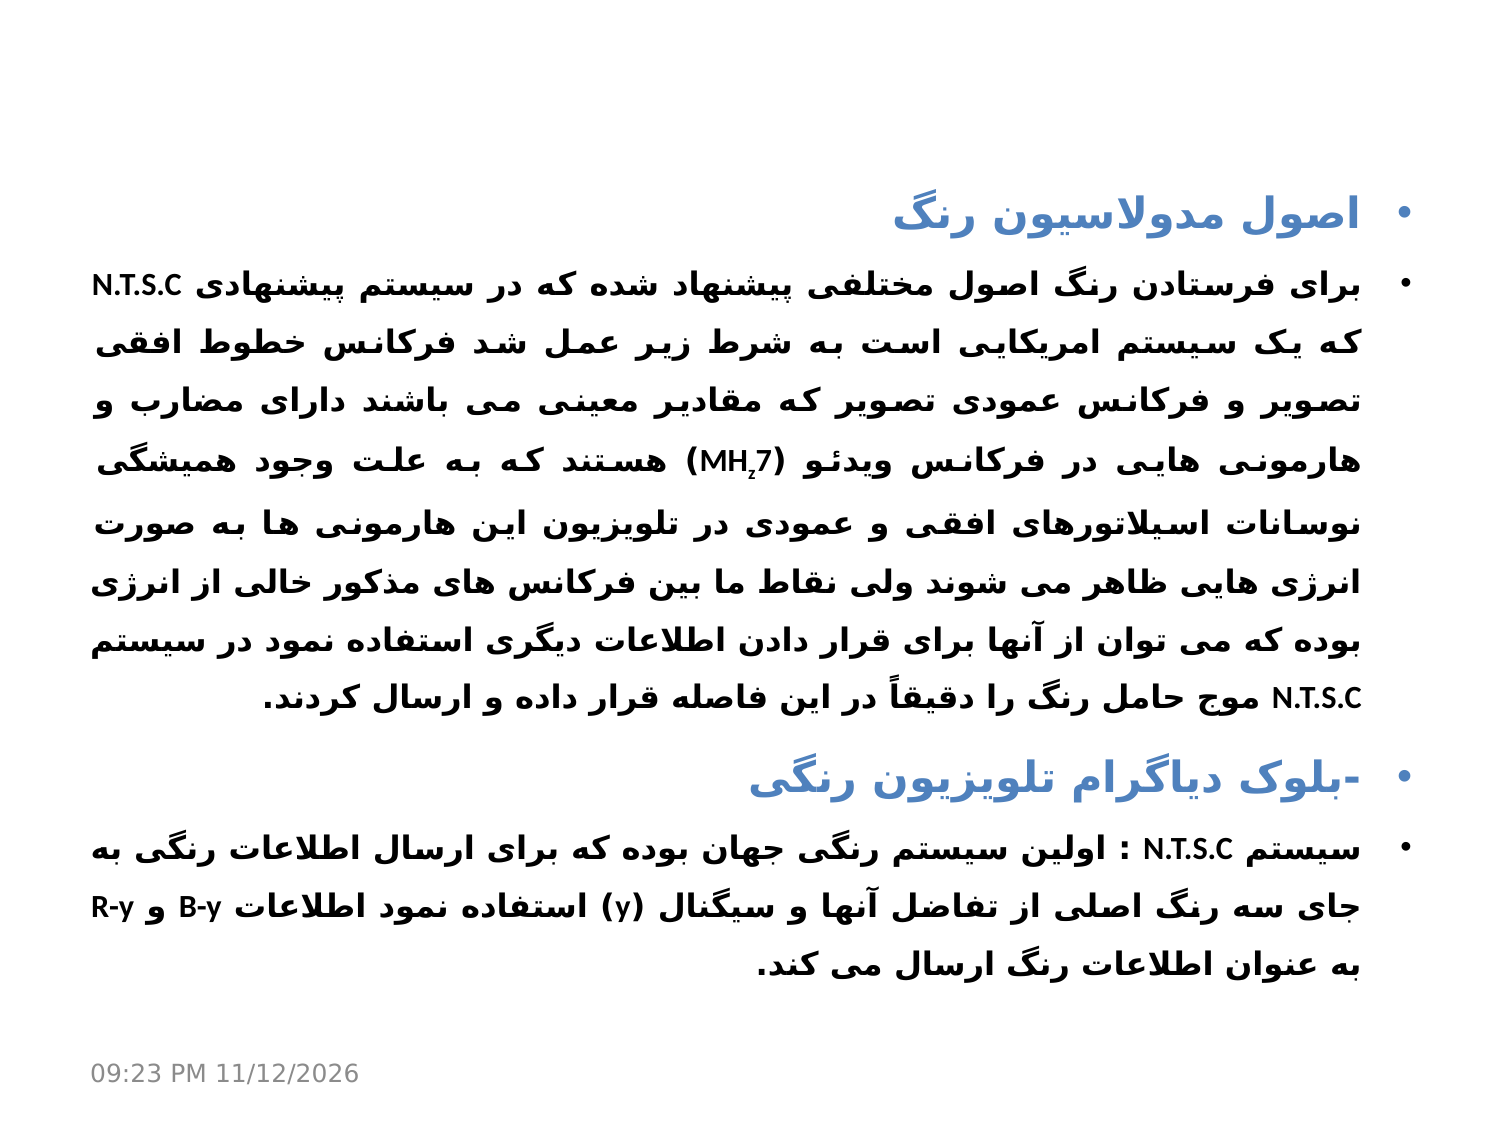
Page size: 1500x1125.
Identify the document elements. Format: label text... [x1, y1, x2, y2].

slide_number 21 مارس 17 [75, 1042, 425, 1103]
list اصول مدولاسیون رنگ برای فرستادن رنگ اصول مختلفی پیشنهاد شده که در سیستم پیشنهادی N.T.S.C که یک سیستم امریکایی است به شرط زیر عمل شد فرکانس خطوط افقی تصویر و فرکانس عمودی تصویر که مقادیر معینی می باشند دارای مضارب و هارمونی هایی در فرکانس ویدئو (MHz7) هستند که به علت وجود همیشگی نوسانات اسیلاتورهای افقی و عمودی در تلویزیون این هارمونی ها به صورت انرژی هایی ظاهر می شوند ولی نقاط ما بین فرکانس های مذکور خالی از انرژی بوده که می توان از آنها برای قرار دادن اطلاعات دیگری استفاده نمود در سیستم N.T.S.C موج حامل رنگ را دقیقاً در این فاصله قرار داده و ارسال کردند. -بلوک دیاگرام تلویزیون رنگی سیستم N.T.S.C : اولین سیستم رنگی جهان بوده که برای ارسال اطلاعات رنگی به جای سه رنگ اصلی از تفاضل آنها و سیگنال (y) استفاده نمود اطلاعات B-y و R-y به عنوان اطلاعات رنگ ارسال می کند. [75, 152, 1425, 1038]
